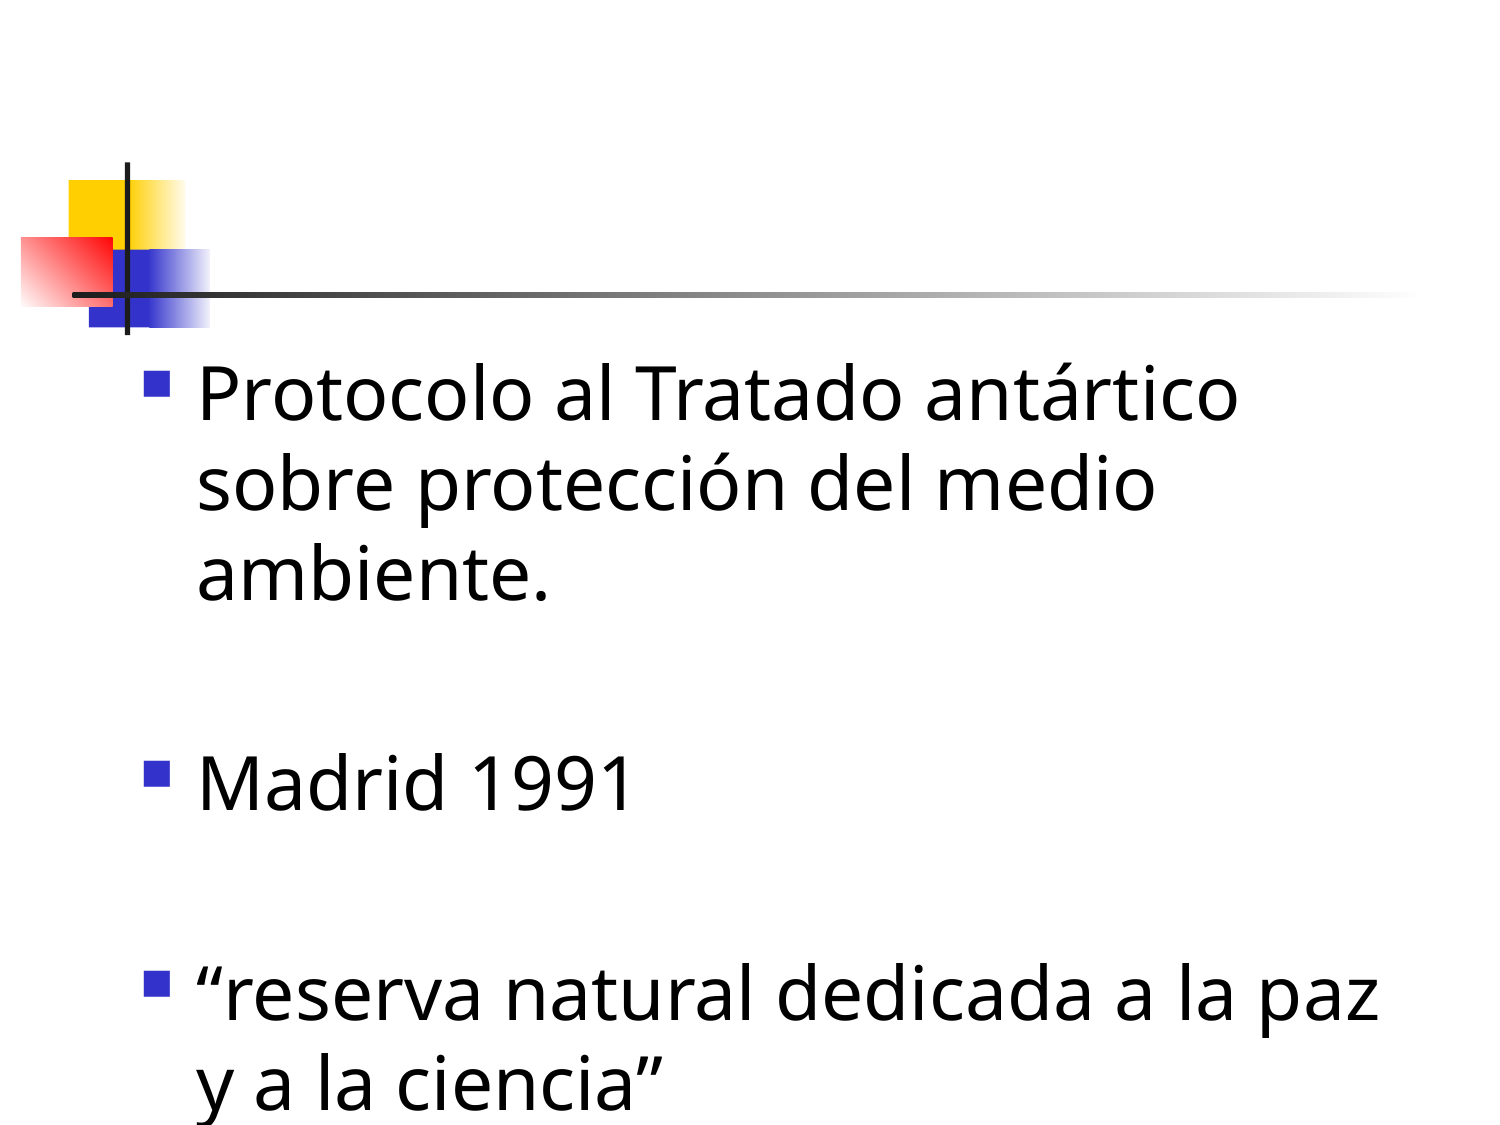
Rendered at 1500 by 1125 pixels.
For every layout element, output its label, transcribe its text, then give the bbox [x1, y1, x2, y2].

list Protocolo al Tratado antártico sobre protección del medio ambiente. Madrid 1991 “reserva natural dedicada a la paz y a la ciencia” [124, 337, 1413, 1063]
